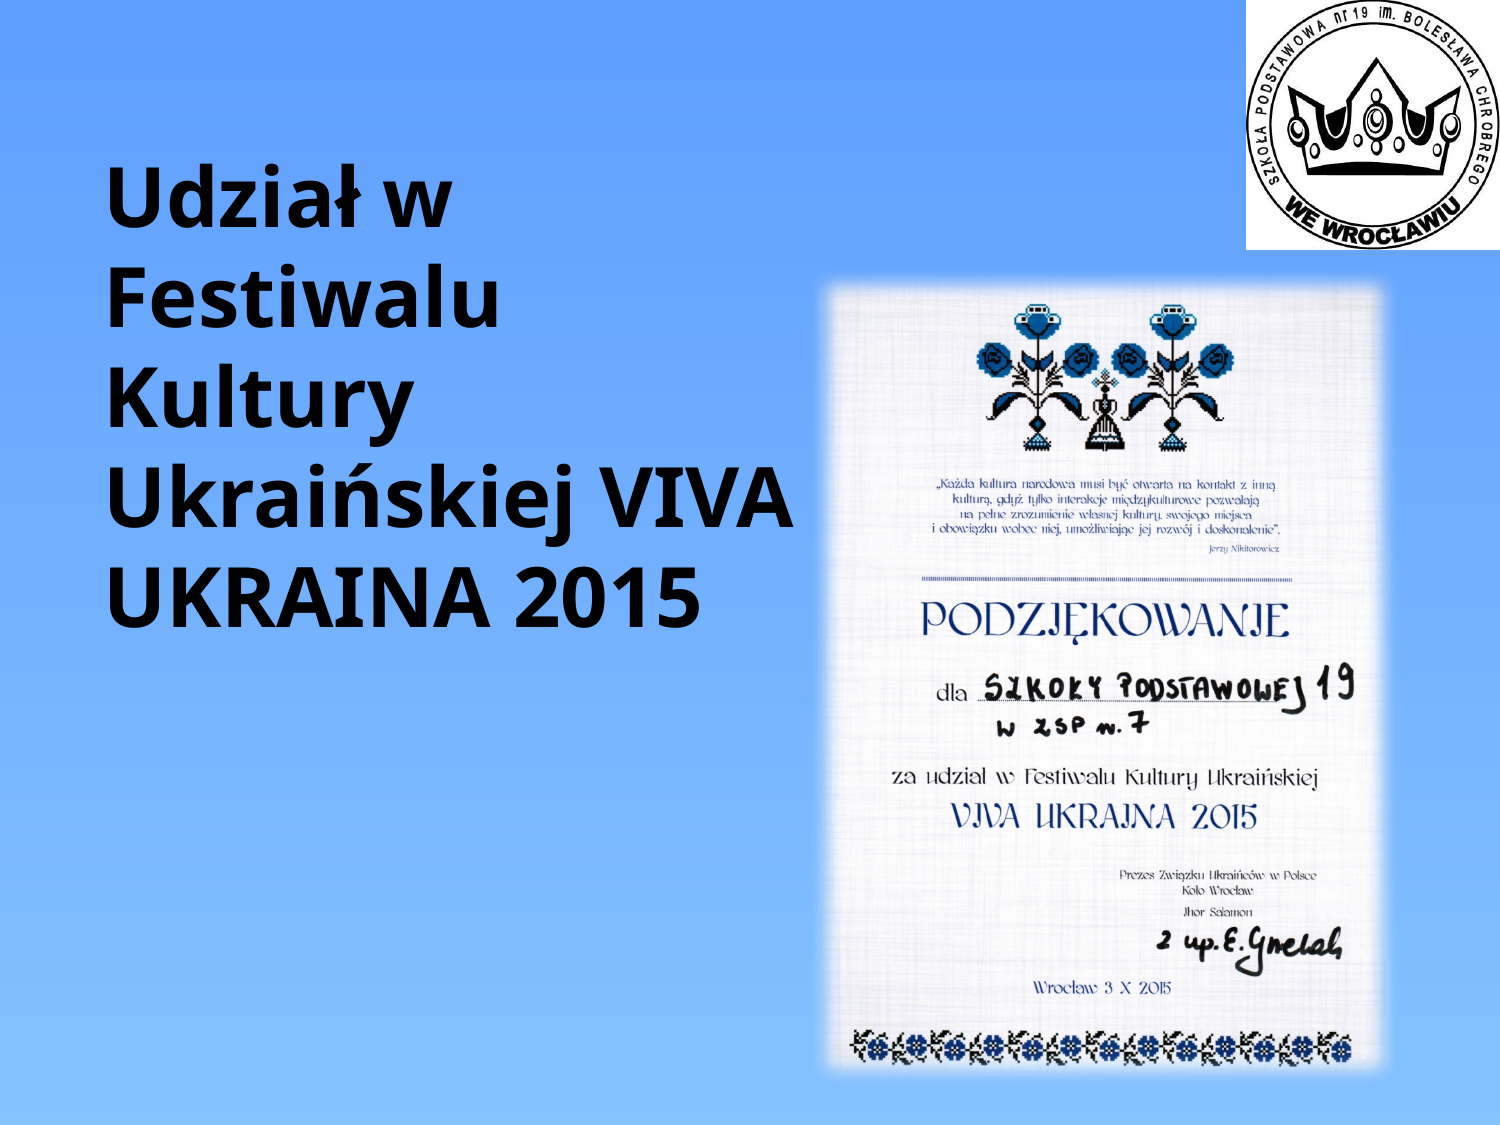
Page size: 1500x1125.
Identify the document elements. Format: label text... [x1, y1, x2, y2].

picture [1245, 0, 1500, 250]
text_box Udział w Festiwalu Kultury Ukraińskiej VIVA UKRAINA 2015 [88, 137, 809, 752]
picture [808, 266, 1400, 1086]
